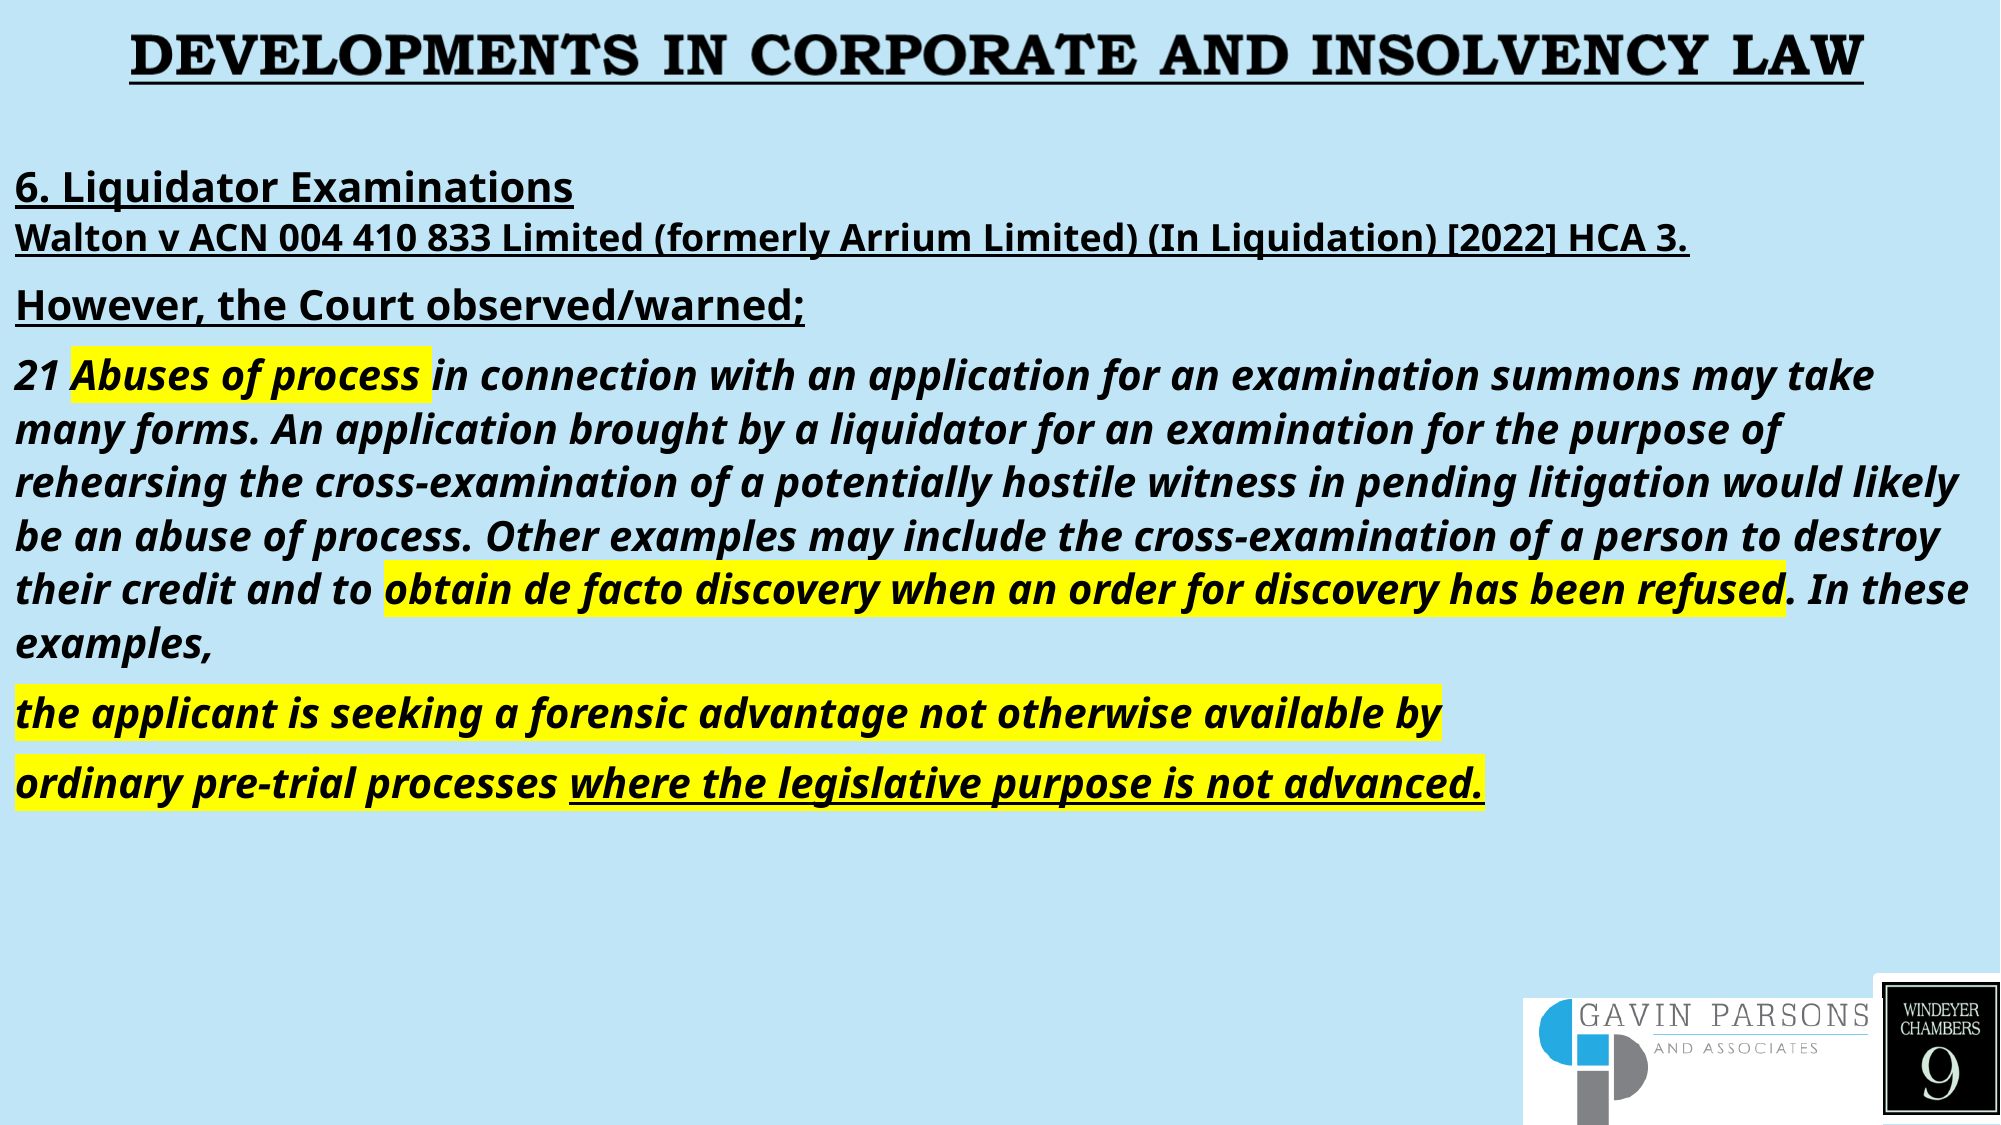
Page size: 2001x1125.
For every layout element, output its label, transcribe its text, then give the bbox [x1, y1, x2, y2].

text_box 6. Liquidator Examinations Walton v ACN 004 410 833 Limited (formerly Arrium Limited) (In Liquidation) [2022] HCA 3. However, the Court observed/warned; 21 Abuses of process in connection with an application for an examination summons may take many forms. An application brought by a liquidator for an examination for the purpose of rehearsing the cross‑examination of a potentially hostile witness in pending litigation would likely be an abuse of process. Other examples may include the cross‑examination of a person to destroy their credit and to obtain de facto discovery when an order for discovery has been refused. In these examples, the applicant is seeking a forensic advantage not otherwise available by ordinary pre‑trial processes where the legislative purpose is not advanced. [0, 128, 2000, 1125]
picture [1523, 982, 2000, 1125]
picture [93, 0, 1899, 124]
